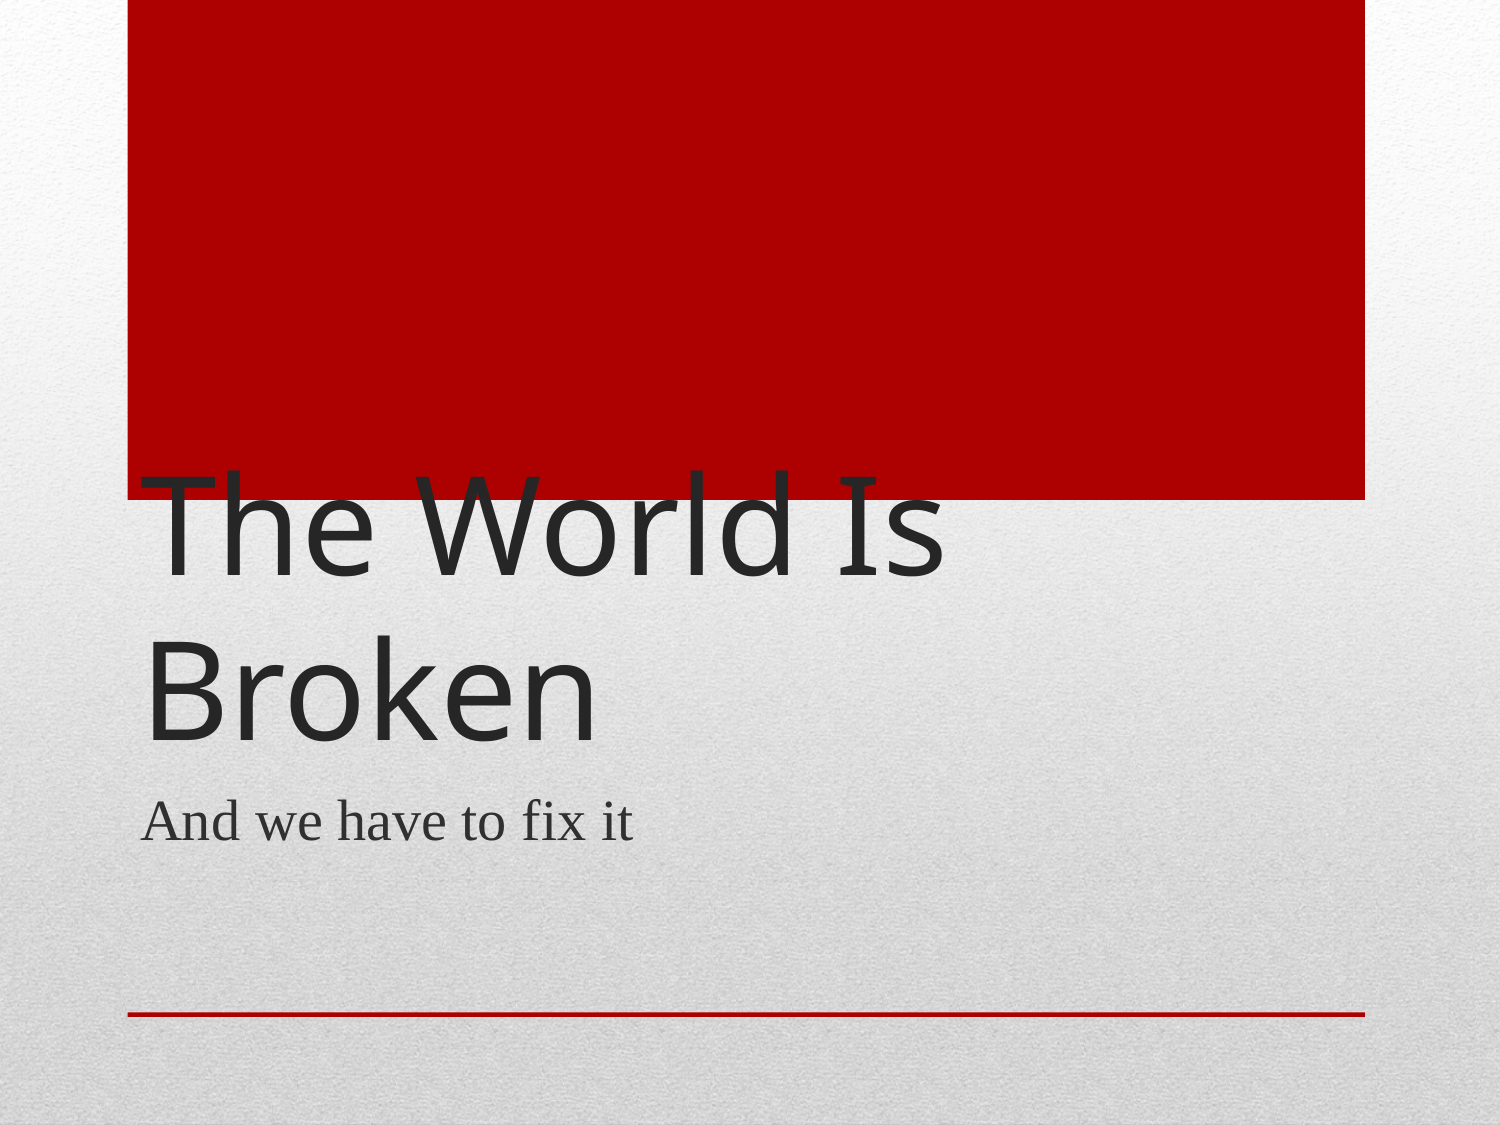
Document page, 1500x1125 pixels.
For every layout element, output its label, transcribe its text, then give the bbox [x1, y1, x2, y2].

subtitle And we have to fix it [125, 774, 1250, 938]
title The World Is Broken [125, 525, 1363, 775]
